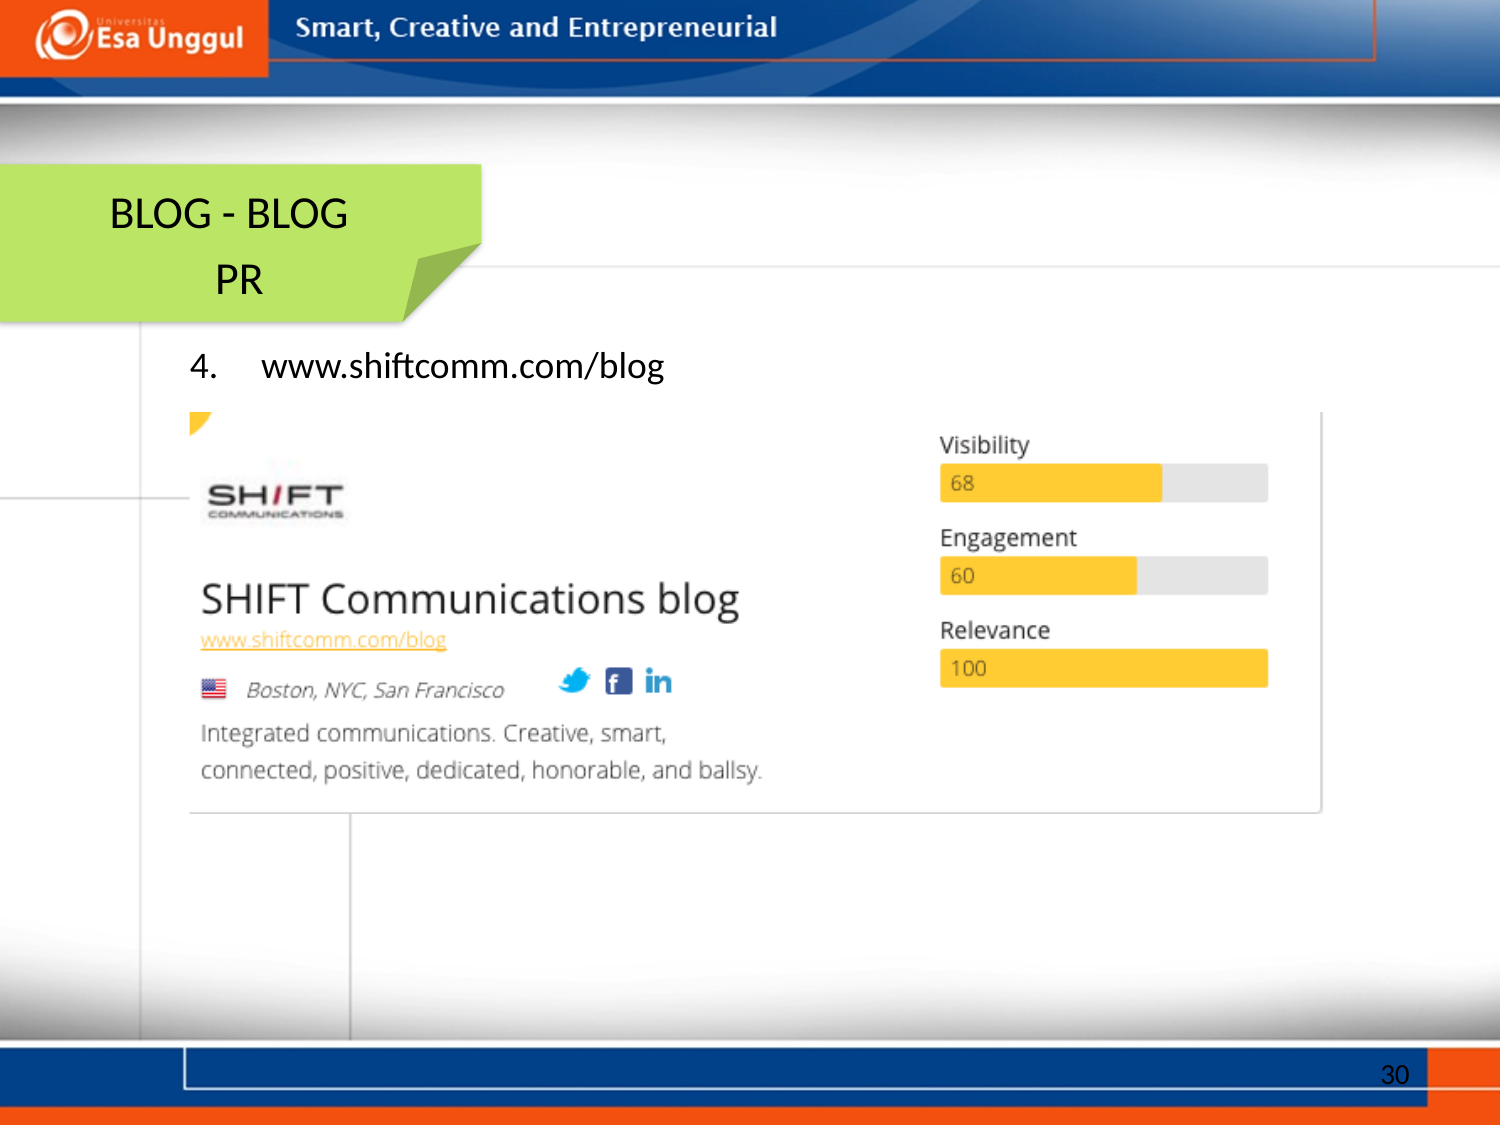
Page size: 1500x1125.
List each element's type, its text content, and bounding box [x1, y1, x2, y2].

title 4. www.shiftcomm.com/blog [174, 324, 1328, 416]
text_box BLOG - BLOG PR [0, 163, 483, 323]
slide_number 30 [1074, 1042, 1425, 1103]
picture [0, 0, 1500, 1125]
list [189, 411, 1324, 814]
